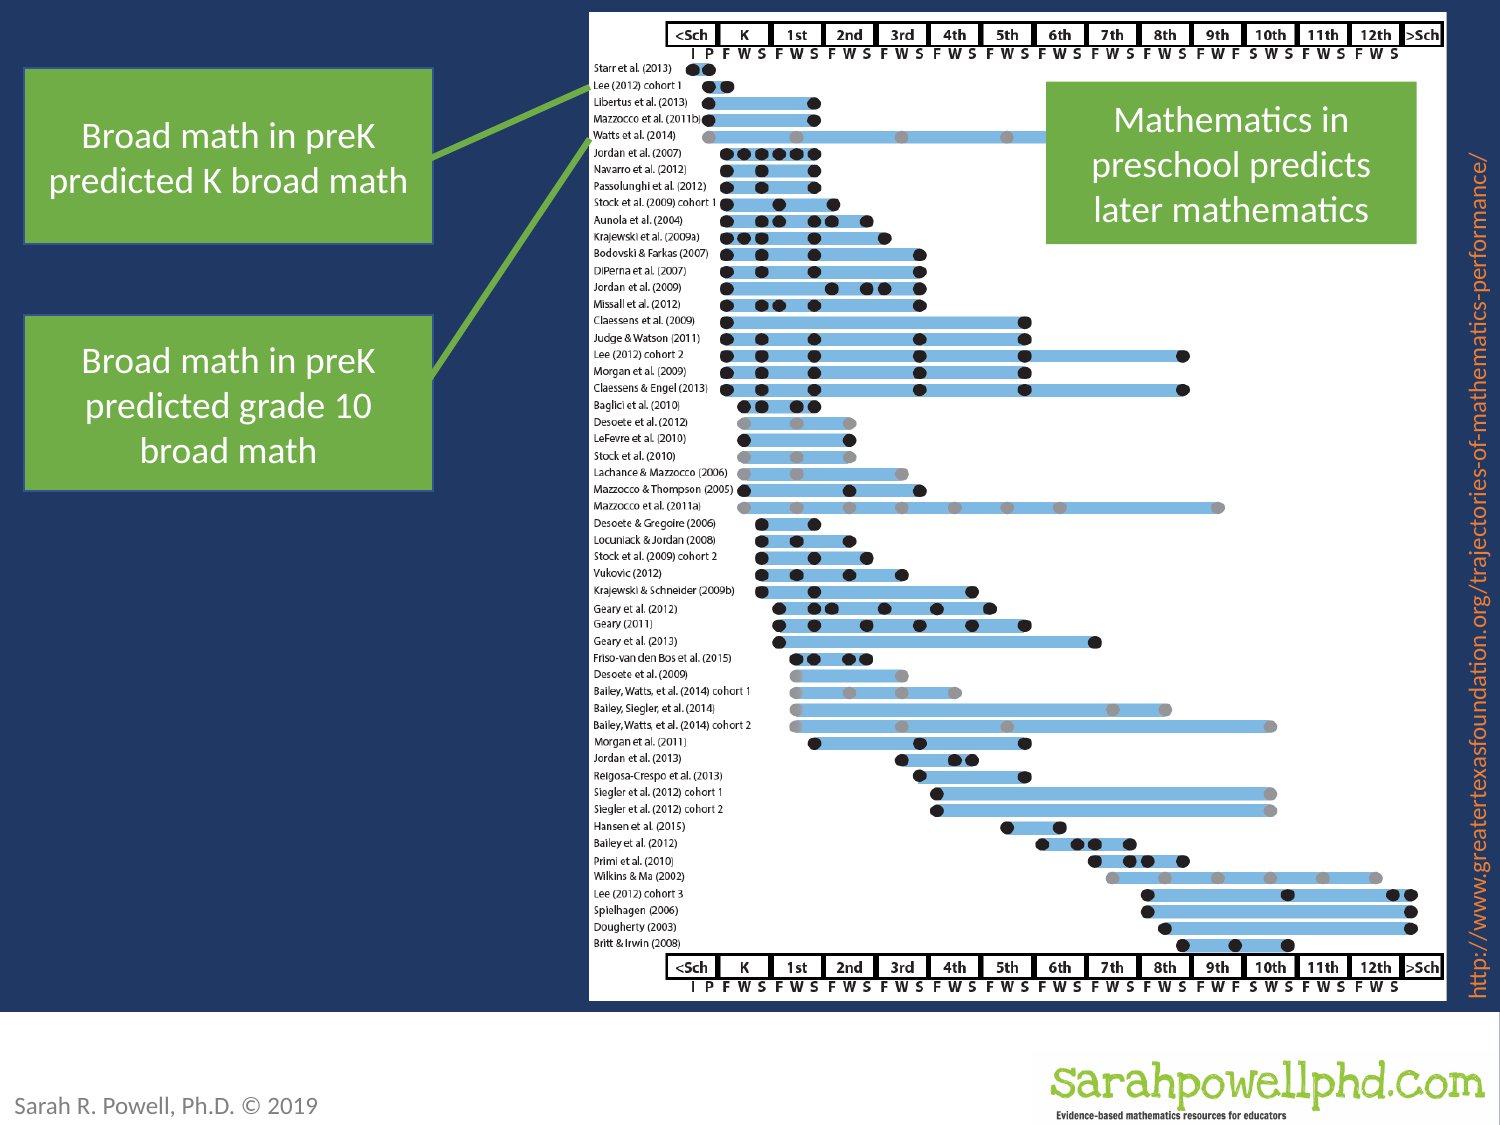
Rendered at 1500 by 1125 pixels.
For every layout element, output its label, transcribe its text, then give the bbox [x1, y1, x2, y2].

text_box Broad math in preK predicted K broad math [24, 68, 434, 245]
text_box Broad math in preK predicted grade 10 broad math [24, 315, 434, 492]
text_box http://www.greatertexasfoundation.org/trajectories-of-mathematics-performance/ [1453, 0, 1499, 1015]
picture [1032, 1051, 1499, 1125]
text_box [403, 138, 590, 418]
picture [589, 12, 1447, 1001]
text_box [403, 87, 590, 138]
